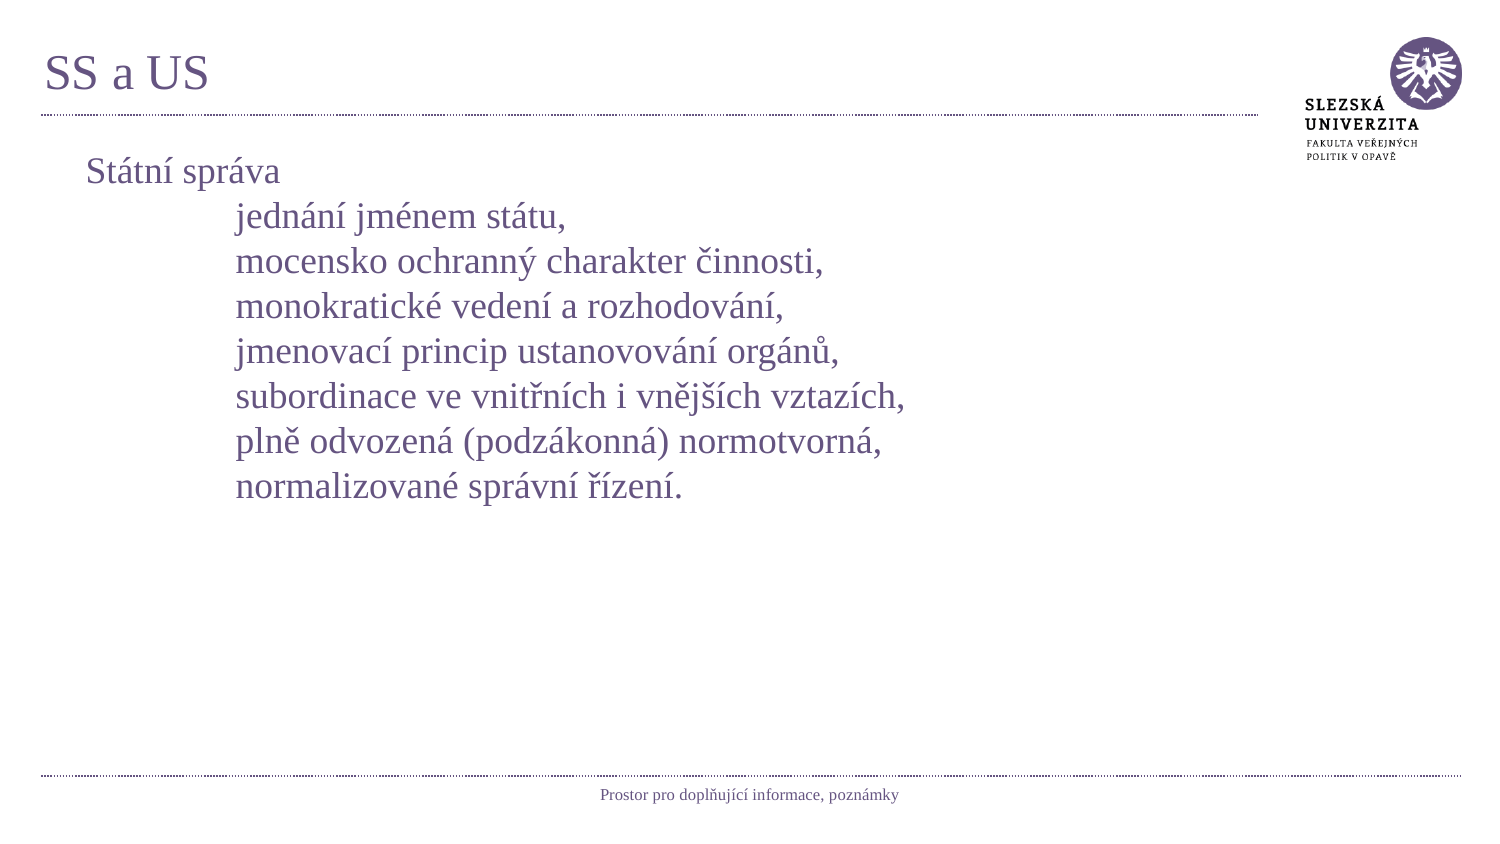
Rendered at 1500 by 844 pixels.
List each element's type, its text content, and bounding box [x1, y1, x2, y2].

picture [1305, 37, 1462, 160]
list Státní správa  jednání jménem státu,  mocensko ochranný charakter činnosti,  monokratické vedení a rozhodování,  jmenovací princip ustanovování orgánů,  subordinace ve vnitřních i vnějších vztazích,  plně odvozená (podzákonná) normotvorná,  normalizované správní řízení. [70, 138, 1430, 647]
title SS a US [29, 32, 668, 116]
text_box Prostor pro doplňující informace, poznámky [442, 776, 1058, 811]
